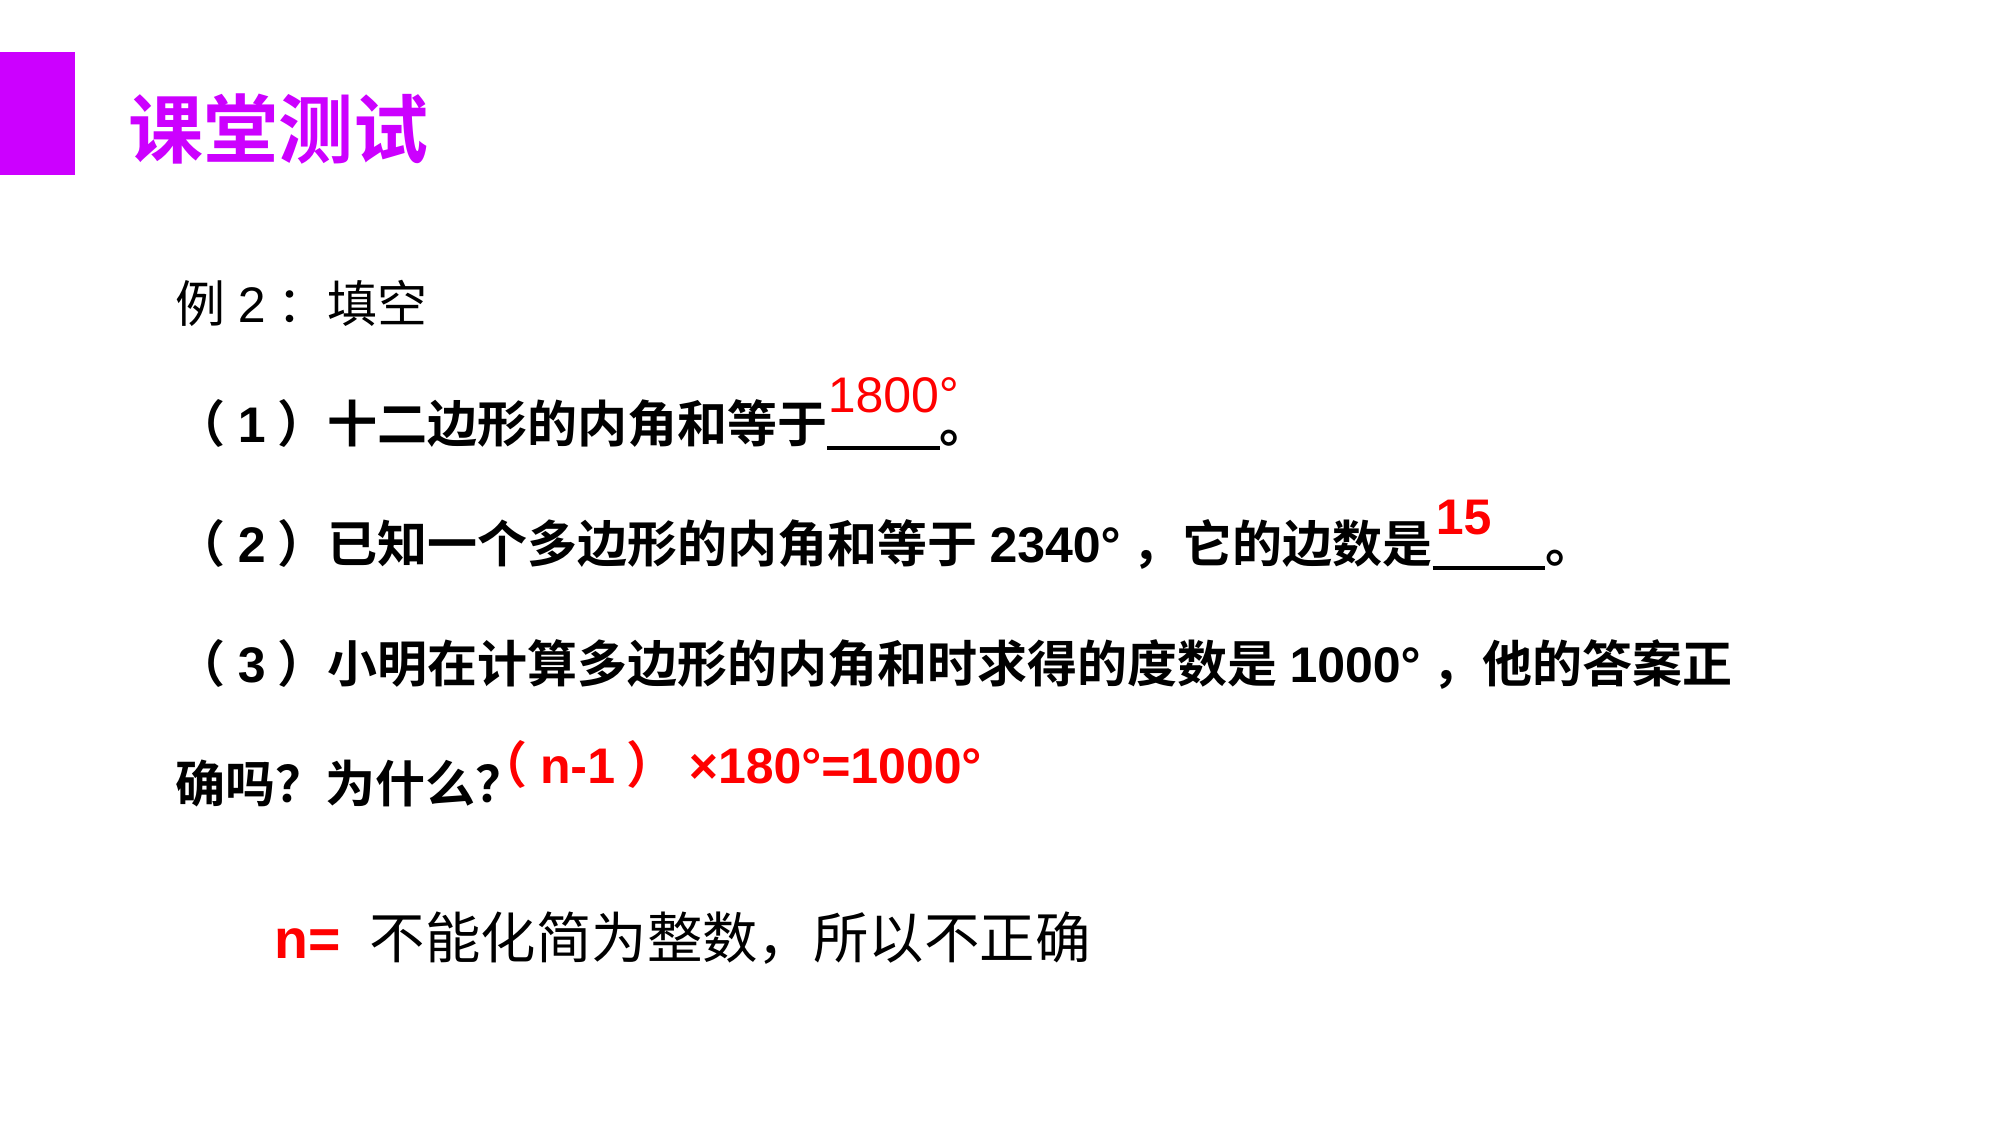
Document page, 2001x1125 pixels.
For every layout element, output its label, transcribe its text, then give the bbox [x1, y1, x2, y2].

text_box 1800° [813, 354, 1012, 430]
text_box 例2：填空 （1）十二边形的内角和等于 。 （2）已知一个多边形的内角和等于2340°，它的边数是 。 （3）小明在计算多边形的内角和时求得的度数是1000°，他的答案正确吗？为什么？ [161, 205, 1797, 1089]
text_box 课堂测试 [113, 75, 683, 180]
text_box 15 [1421, 476, 1620, 552]
text_box （n-1）×180°=1000° [463, 726, 1100, 802]
